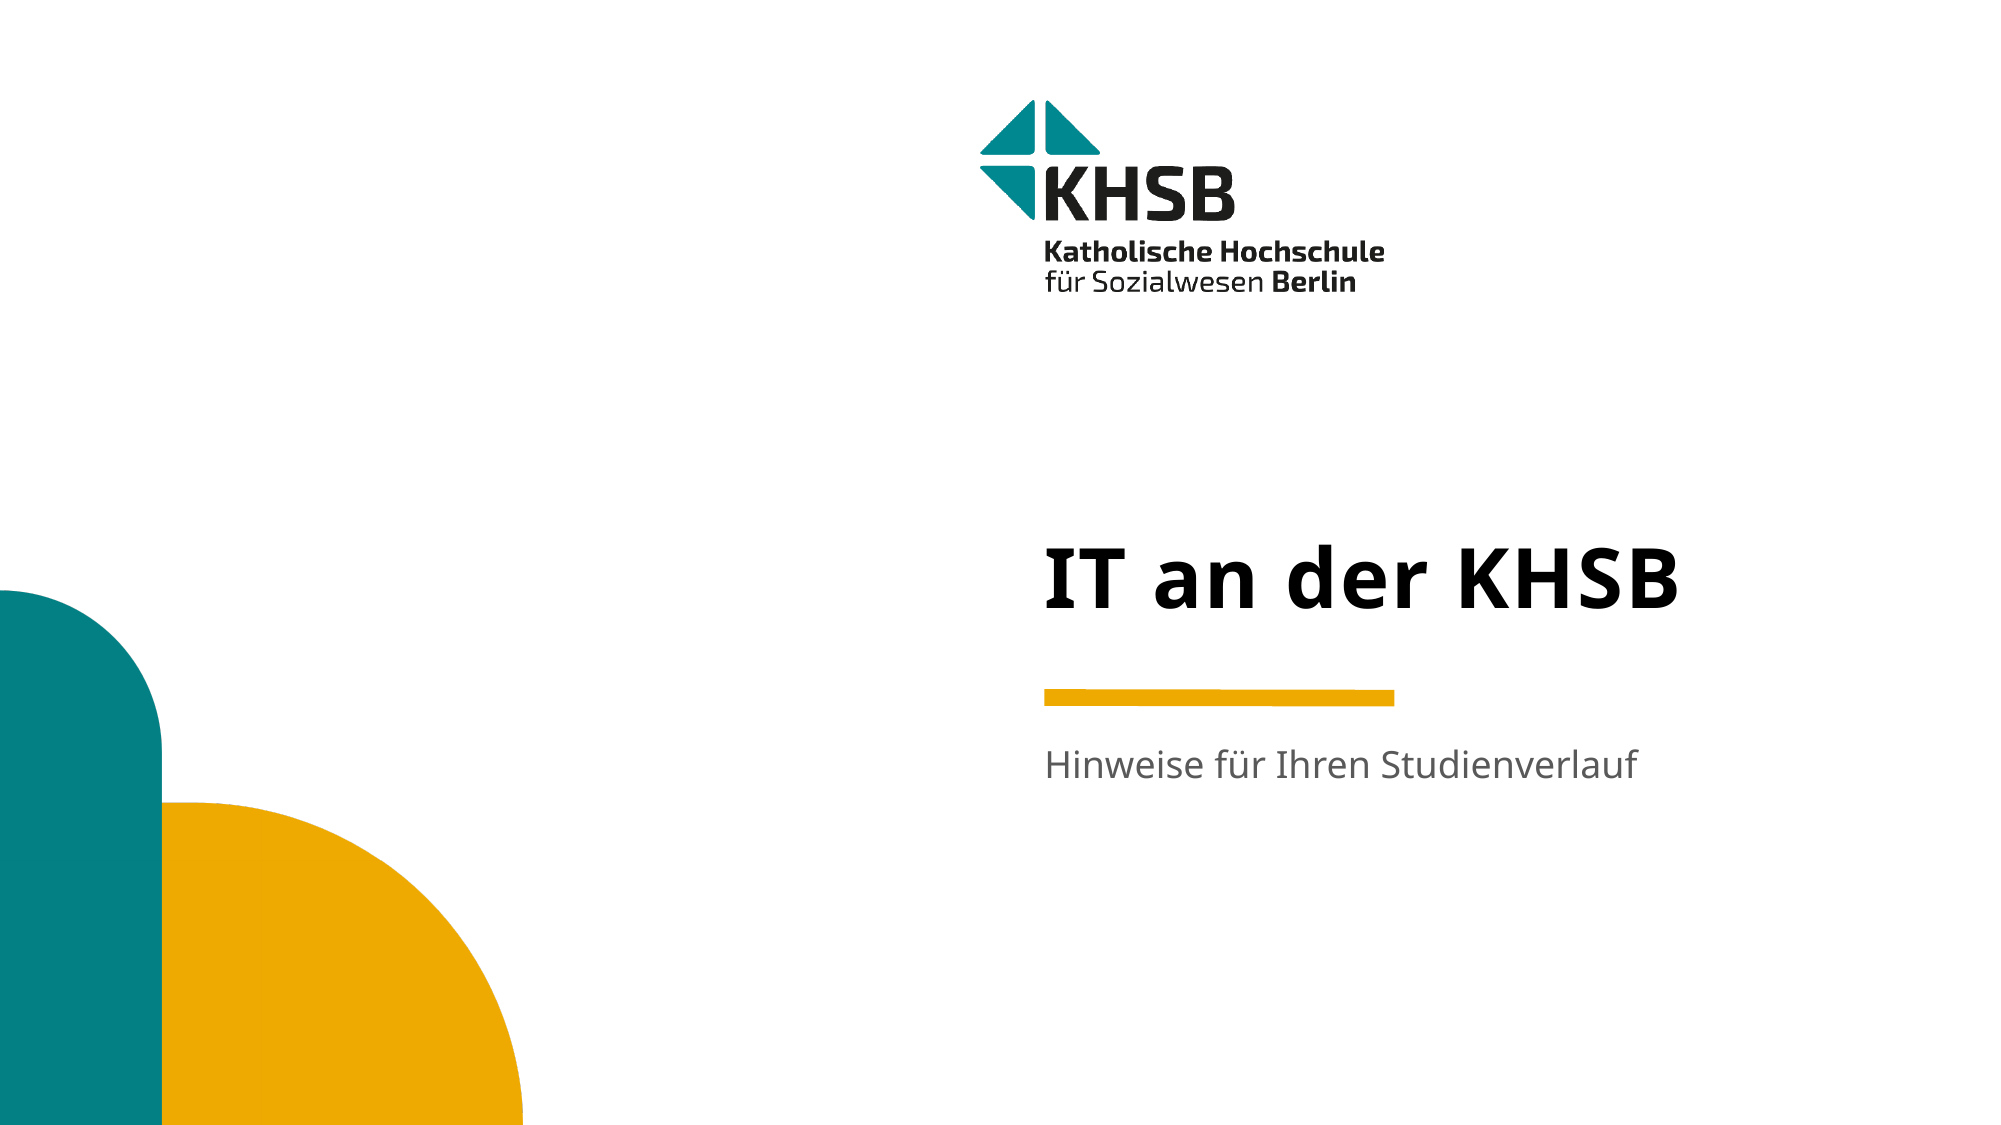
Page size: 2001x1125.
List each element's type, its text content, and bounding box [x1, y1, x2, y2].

text_box IT an der KHSB [1044, 378, 1946, 627]
picture [0, 590, 523, 1125]
text_box Hinweise für Ihren Studienverlauf [1044, 746, 1946, 903]
picture [980, 100, 1384, 292]
